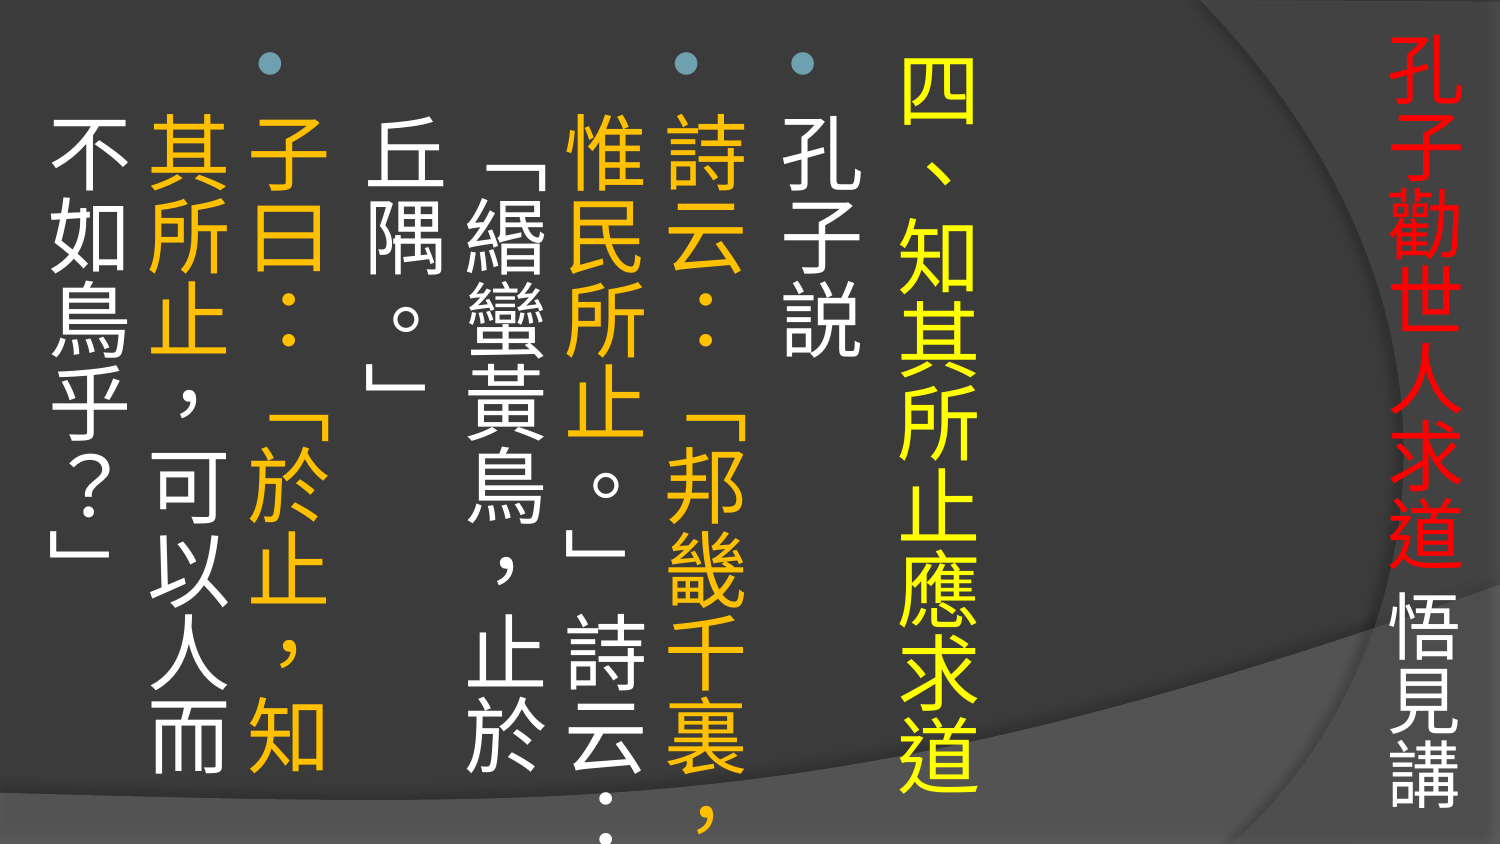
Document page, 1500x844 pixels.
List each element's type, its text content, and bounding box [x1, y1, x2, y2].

title 孔子勸世人求道 悟見講 [1364, 21, 1483, 820]
list 四、知其所止應求道 孔子説 詩云：「邦畿千裏，惟民所止。」詩云：「緡蠻黃鳥，止於丘隅。」 子曰：「於止，知其所止，可以人而不如鳥乎？」 [29, 27, 1365, 820]
